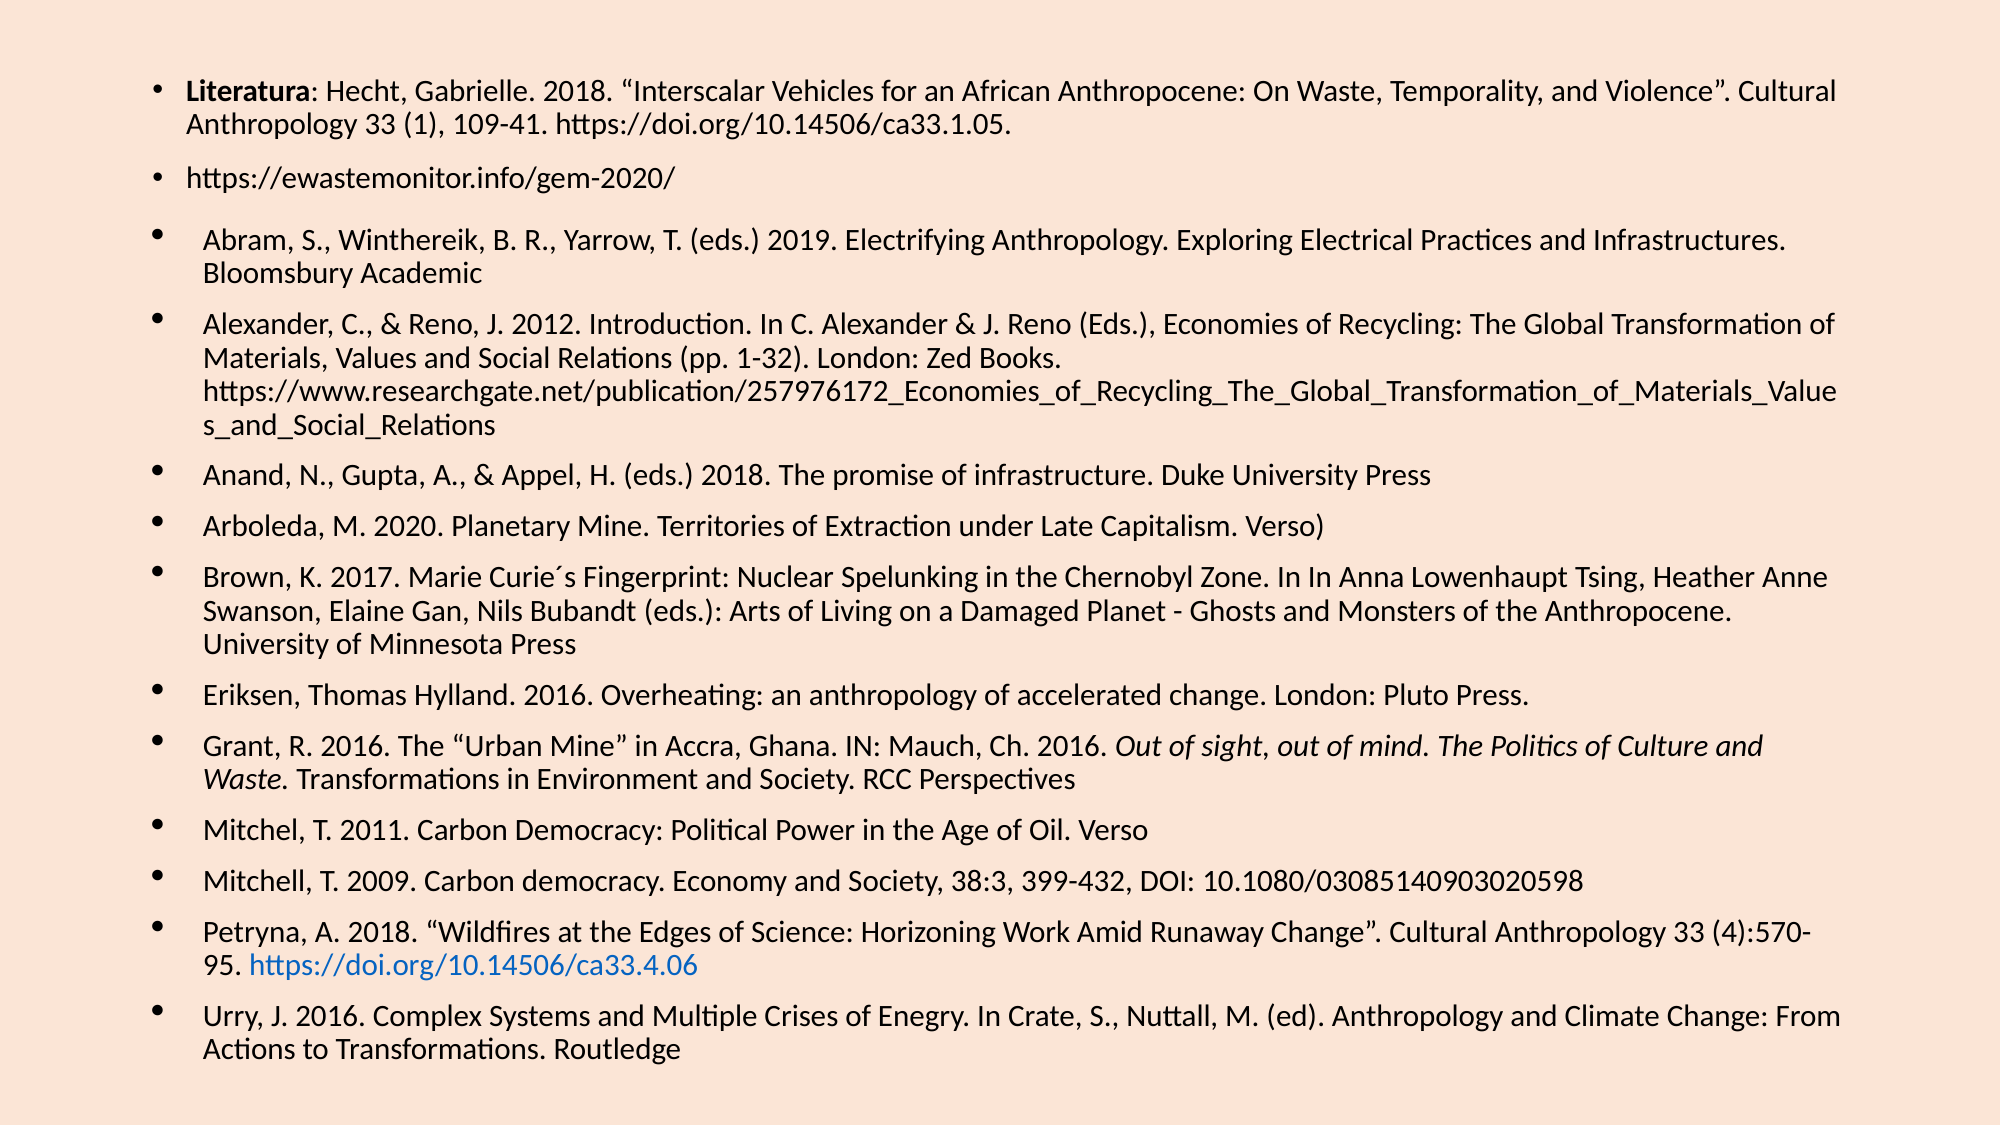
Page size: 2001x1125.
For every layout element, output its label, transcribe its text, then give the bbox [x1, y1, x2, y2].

list Literatura: Hecht, Gabrielle. 2018. “Interscalar Vehicles for an African Anthropocene: On Waste, Temporality, and Violence”. Cultural Anthropology 33 (1), 109-41. https://doi.org/10.14506/ca33.1.05. https://ewastemonitor.info/gem-2020/ Abram, S., Winthereik, B. R., Yarrow, T. (eds.) 2019. Electrifying Anthropology. Exploring Electrical Practices and Infrastructures. Bloomsbury Academic Alexander, C., & Reno, J. 2012. Introduction. In C. Alexander & J. Reno (Eds.), Economies of Recycling: The Global Transformation of Materials, Values and Social Relations (pp. 1-32). London: Zed Books. https://www.researchgate.net/publication/257976172_Economies_of_Recycling_The_Global_Transformation_of_Materials_Values_and_Social_Relations Anand, N., Gupta, A., & Appel, H. (eds.) 2018. The promise of infrastructure. Duke University Press Arboleda, M. 2020. Planetary Mine. Territories of Extraction under Late Capitalism. Verso) Brown, K. 2017. Marie Curie´s Fingerprint: Nuclear Spelunking in the Chernobyl Zone. In In Anna Lowenhaupt Tsing, Heather Anne Swanson, Elaine Gan, Nils Bubandt (eds.): Arts of Living on a Damaged Planet - Ghosts and Monsters of the Anthropocene. University of Minnesota Press Eriksen, Thomas Hylland. 2016. Overheating: an anthropology of accelerated change. London: Pluto Press. Grant, R. 2016. The “Urban Mine” in Accra, Ghana. IN: Mauch, Ch. 2016. Out of sight, out of mind. The Politics of Culture and Waste. Transformations in Environment and Society. RCC Perspectives Mitchel, T. 2011. Carbon Democracy: Political Power in the Age of Oil. Verso Mitchell, T. 2009. Carbon democracy. Economy and Society, 38:3, 399-432, DOI: 10.1080/03085140903020598 Petryna, A. 2018. “Wildfires at the Edges of Science: Horizoning Work Amid Runaway Change”. Cultural Anthropology 33 (4):570-95. https://doi.org/10.14506/ca33.4.06 Urry, J. 2016. Complex Systems and Multiple Crises of Enegry. In Crate, S., Nuttall, M. (ed). Anthropology and Climate Change: From Actions to Transformations. Routledge [137, 66, 1863, 1087]
